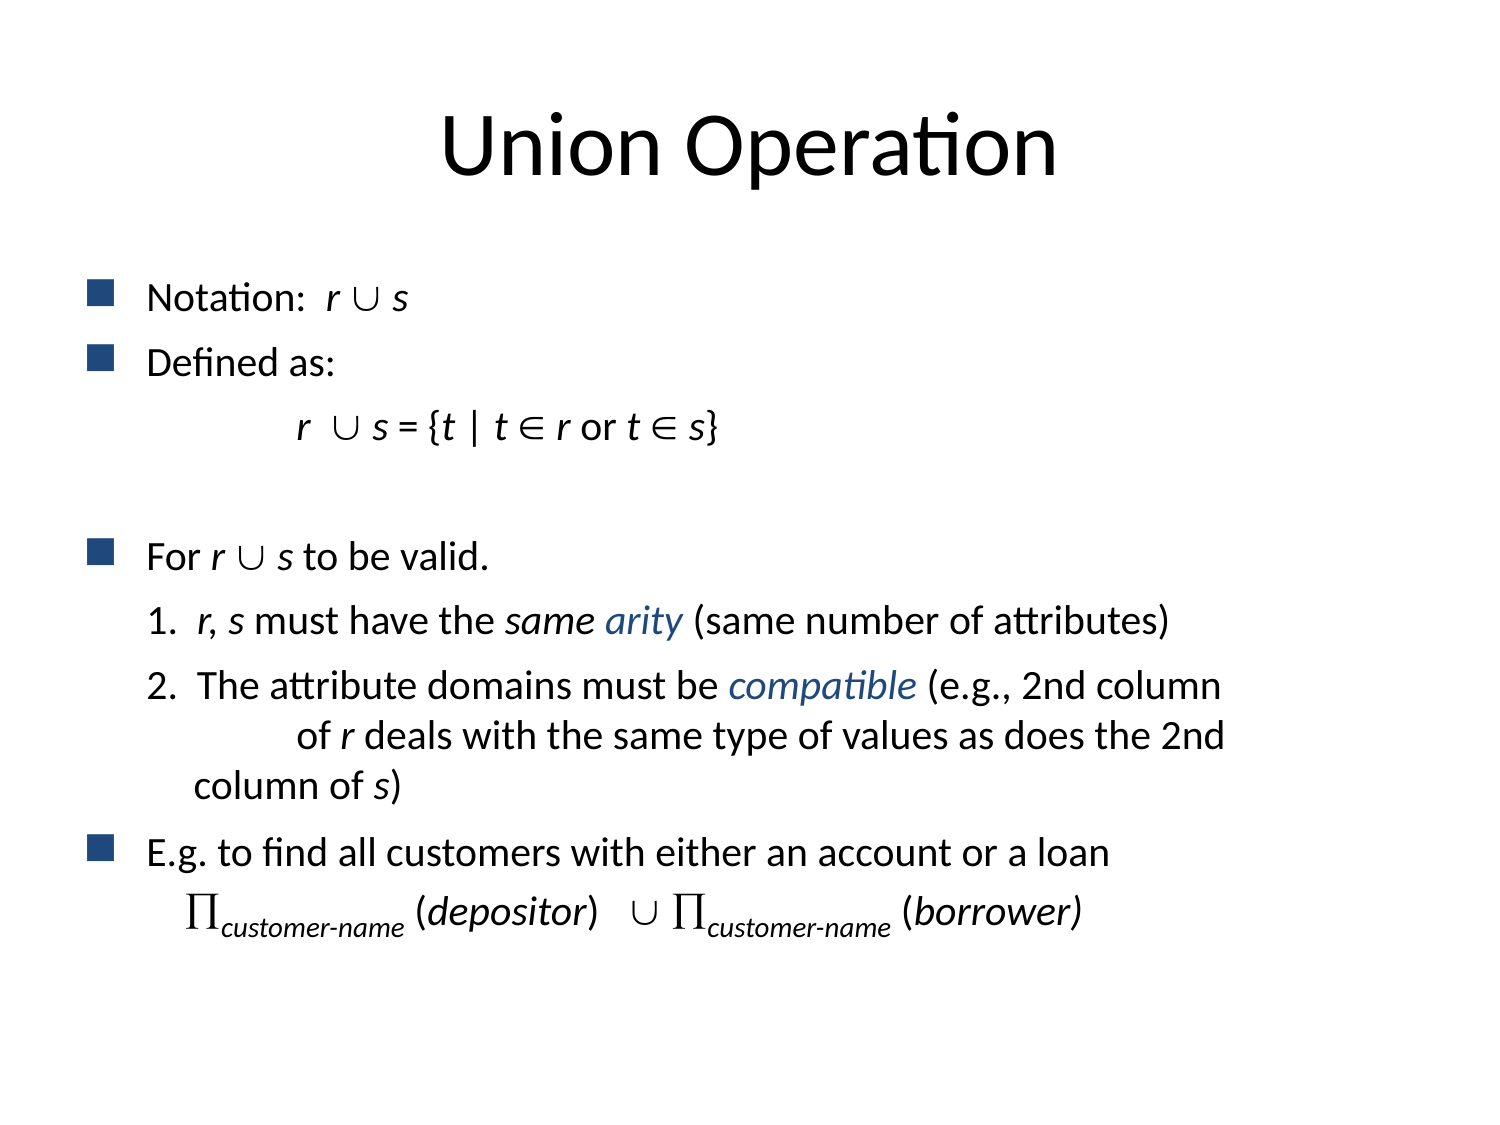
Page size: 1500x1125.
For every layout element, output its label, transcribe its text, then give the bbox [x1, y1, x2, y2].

list Notation: r  s Defined as: r  s = {t | t  r or t  s} For r  s to be valid. 1. r, s must have the same arity (same number of attributes) 2. The attribute domains must be compatible (e.g., 2nd column of r deals with the same type of values as does the 2nd column of s) E.g. to find all customers with either an account or a loan customer-name (depositor)  customer-name (borrower) [75, 262, 1425, 1005]
title Union Operation [75, 45, 1425, 233]
